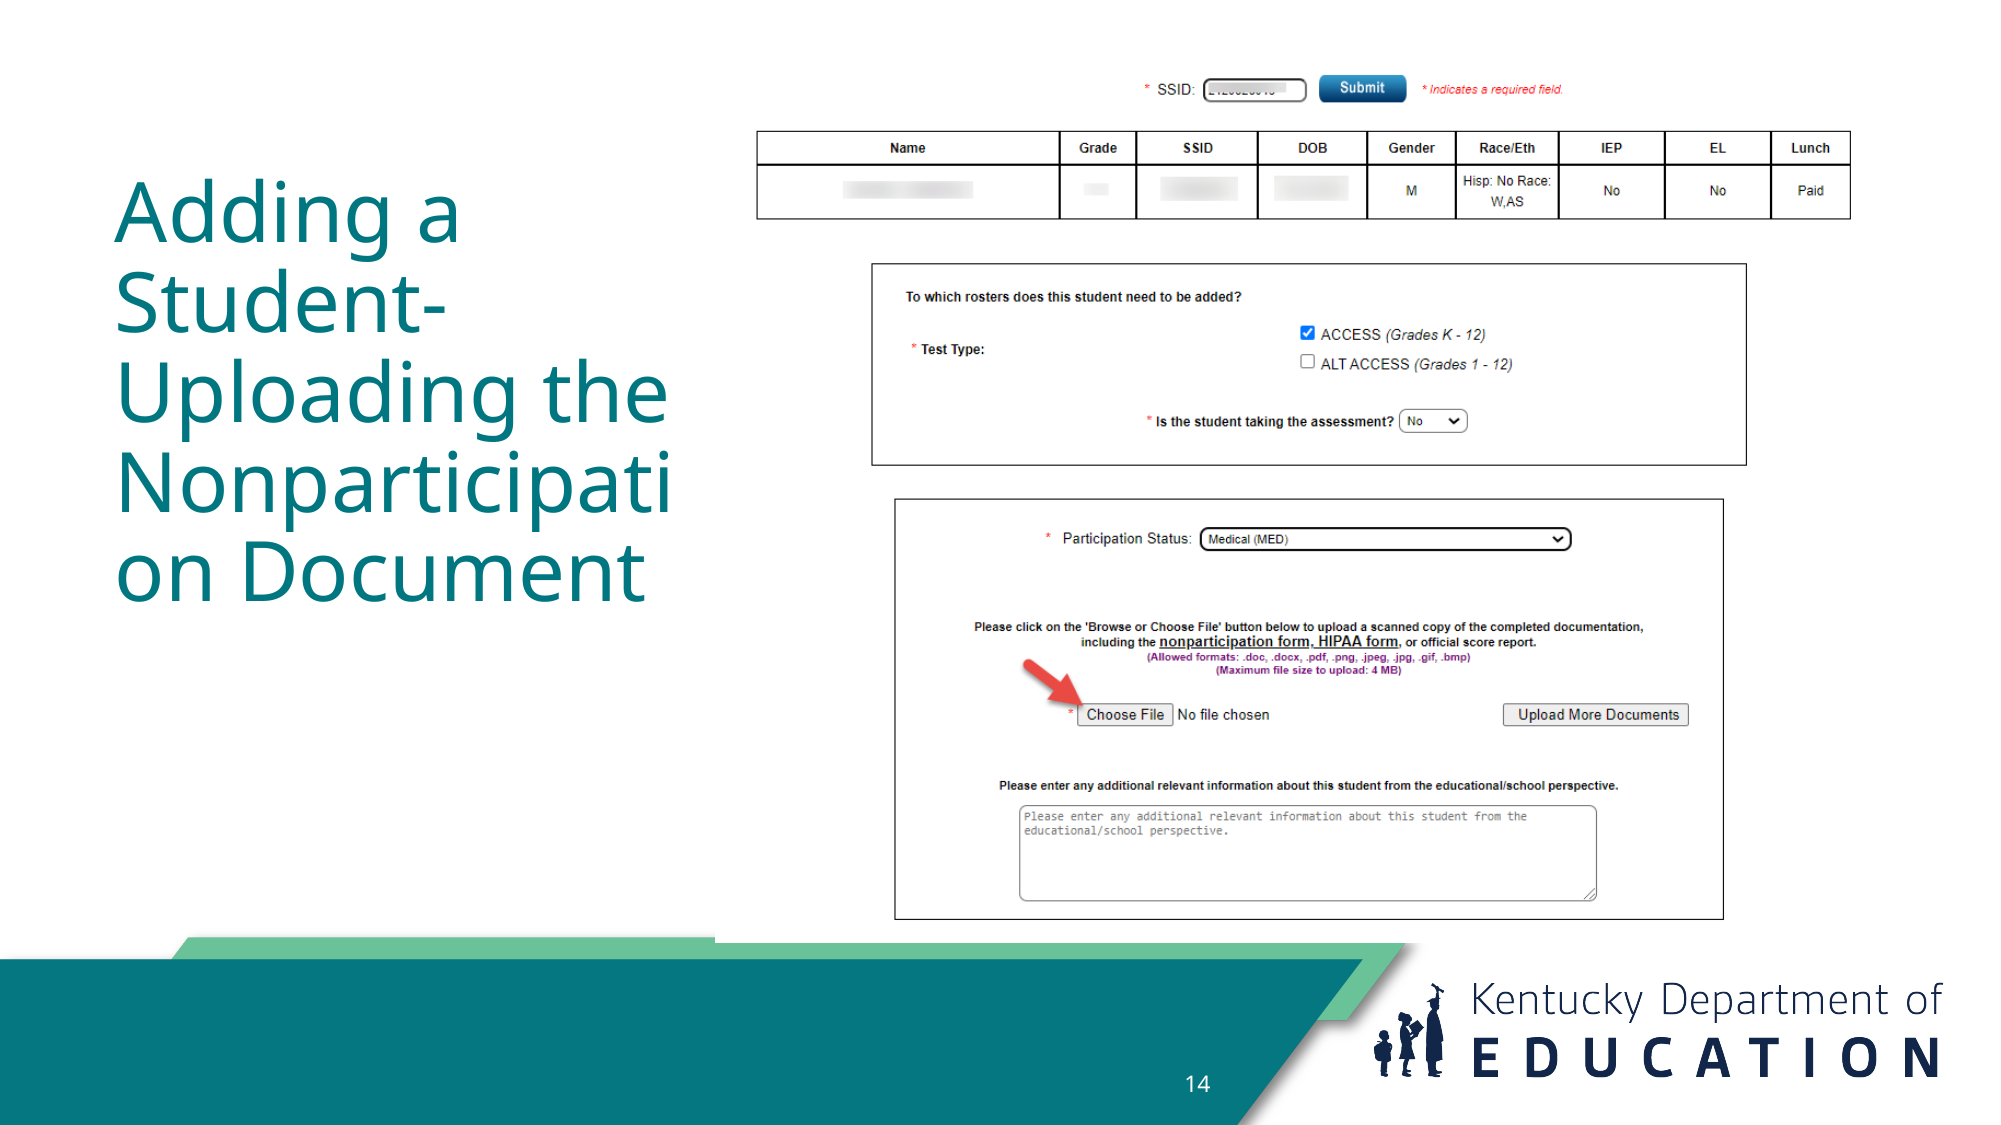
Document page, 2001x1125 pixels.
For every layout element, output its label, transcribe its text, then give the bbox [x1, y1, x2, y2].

picture [0, 0, 2001, 1125]
title Adding a Student-Uploading the Nonparticipation Document [62, 286, 715, 504]
text_box 14 [1169, 1061, 1230, 1118]
